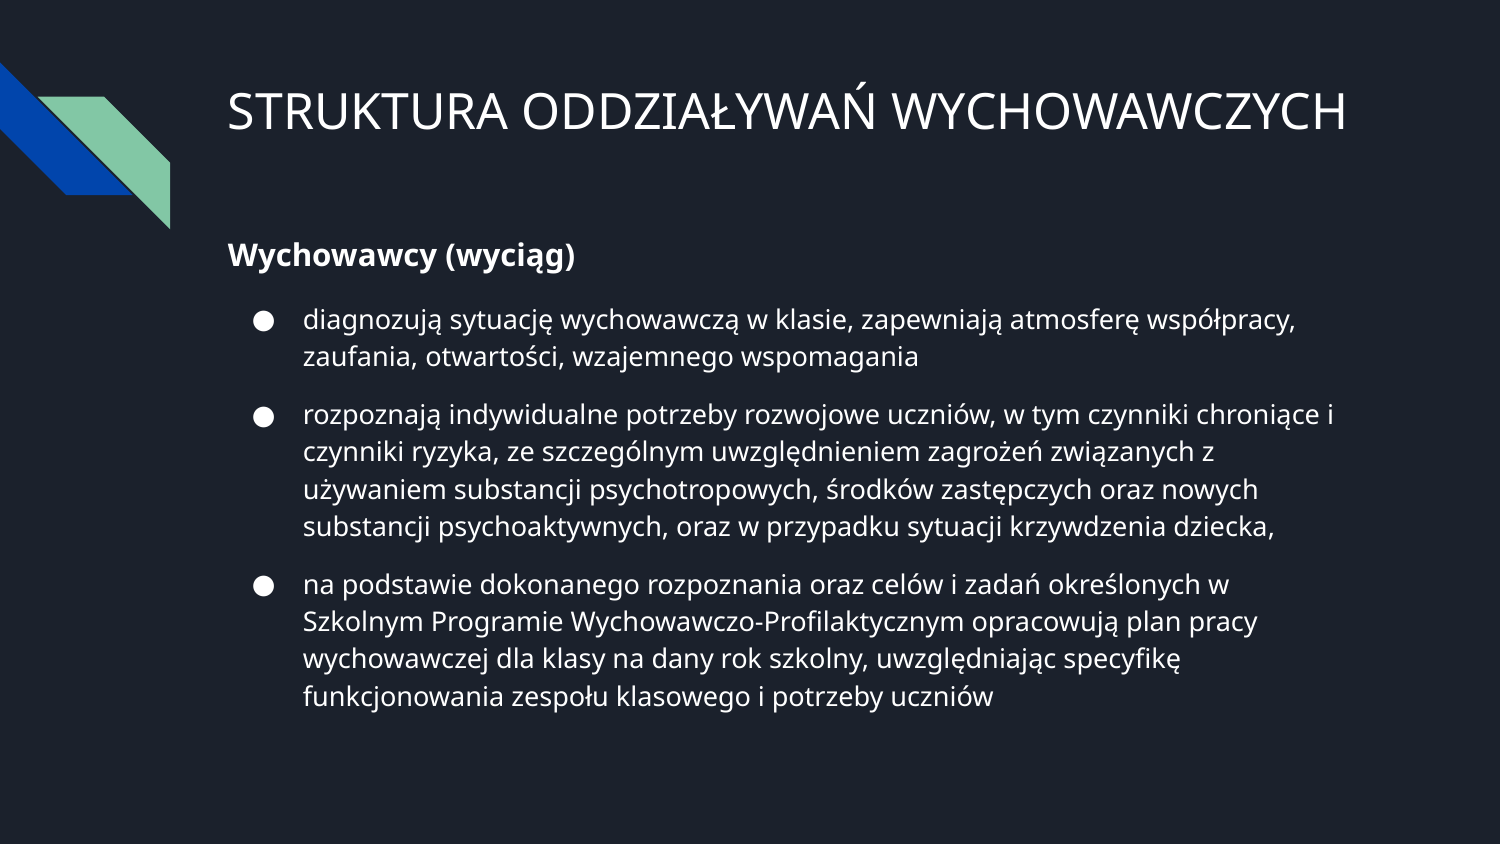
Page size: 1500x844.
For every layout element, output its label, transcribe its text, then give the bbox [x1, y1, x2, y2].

list Wychowawcy (wyciąg) diagnozują sytuację wychowawczą w klasie, zapewniają atmosferę współpracy, zaufania, otwartości, wzajemnego wspomagania rozpoznają indywidualne potrzeby rozwojowe uczniów, w tym czynniki chroniące i czynniki ryzyka, ze szczególnym uwzględnieniem zagrożeń związanych z używaniem substancji psychotropowych, środków zastępczych oraz nowych substancji psychoaktywnych, oraz w przypadku sytuacji krzywdzenia dziecka, na podstawie dokonanego rozpoznania oraz celów i zadań określonych w Szkolnym Programie Wychowawczo-Profilaktycznym opracowują plan pracy wychowawczej dla klasy na dany rok szkolny, uwzględniając specyfikę funkcjonowania zespołu klasowego i potrzeby uczniów [212, 214, 1368, 735]
title STRUKTURA ODDZIAŁYWAŃ WYCHOWAWCZYCH [212, 64, 1368, 214]
